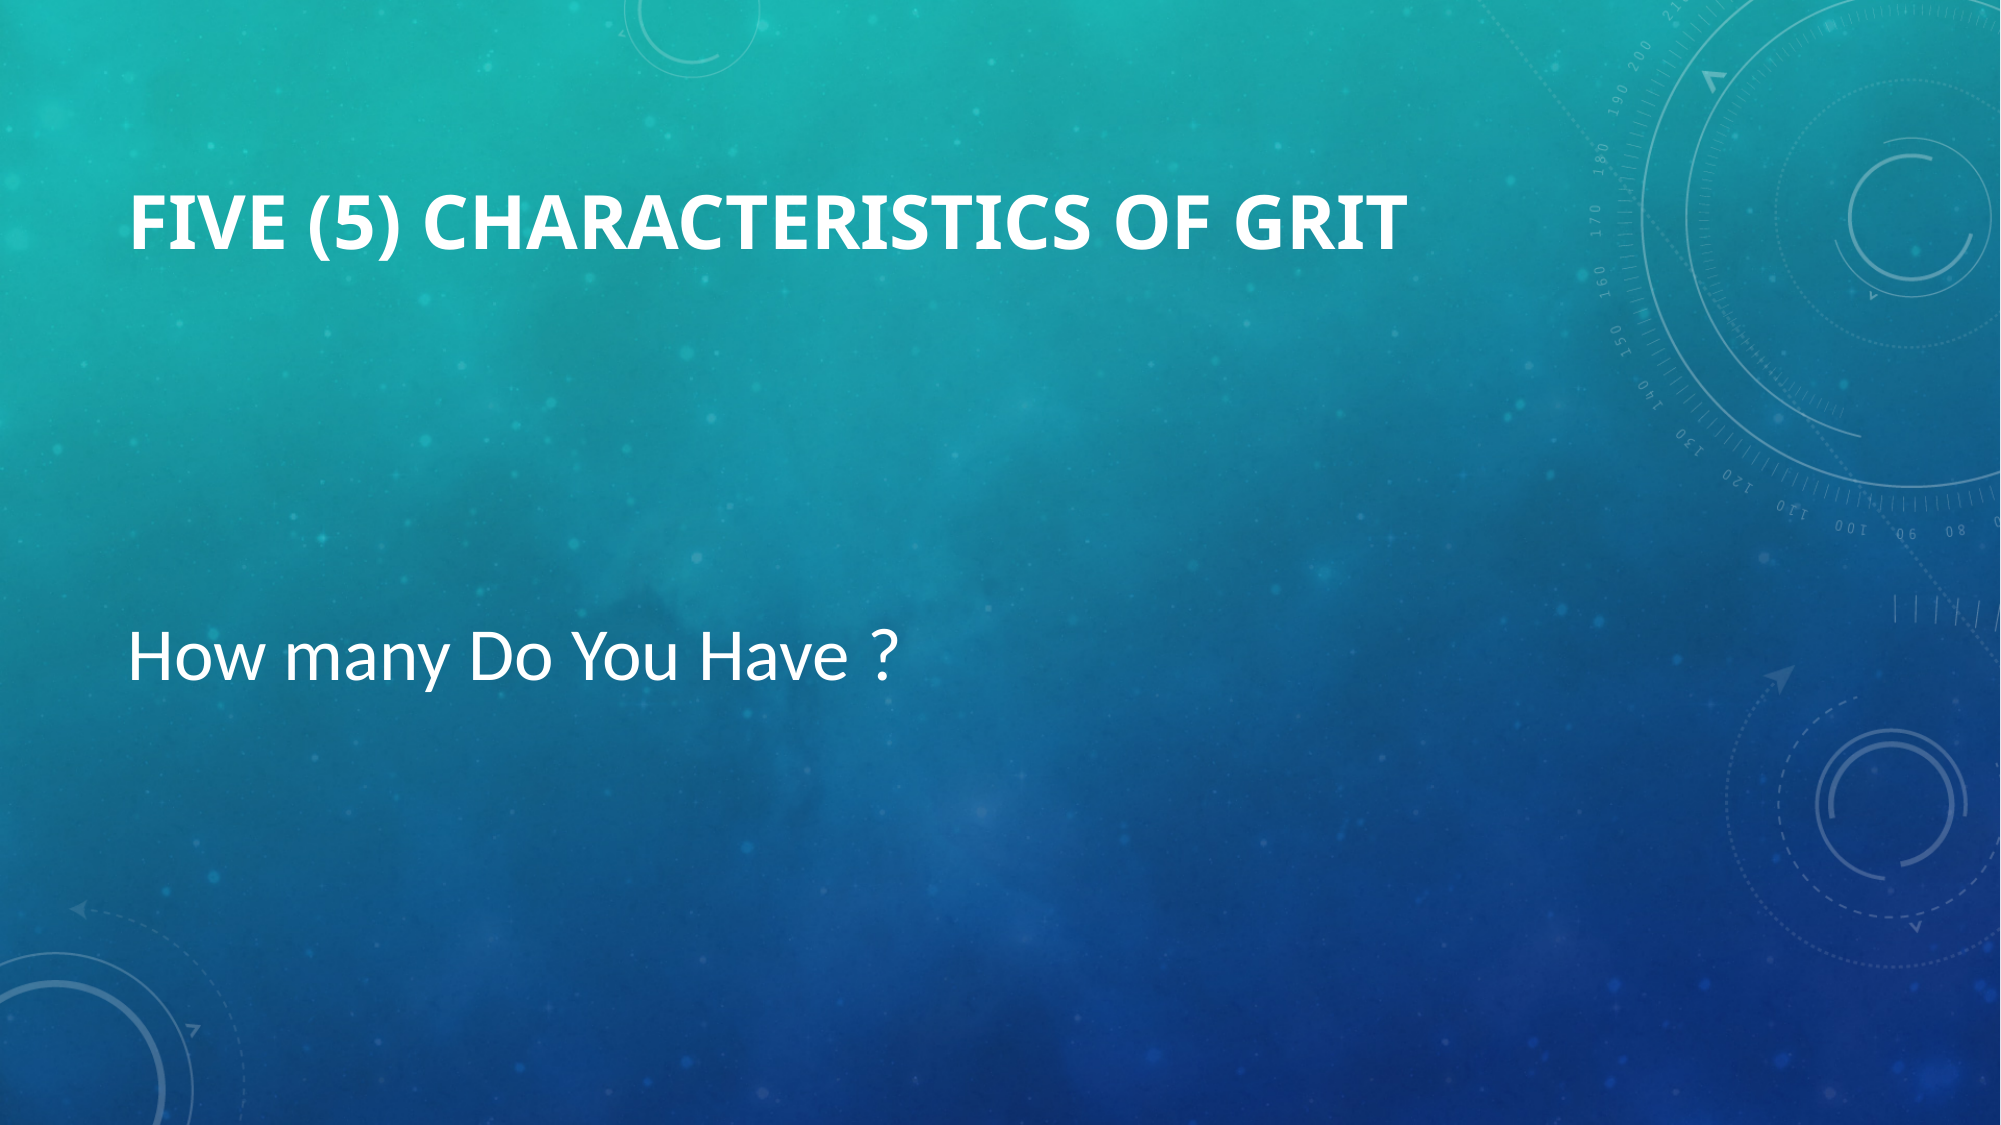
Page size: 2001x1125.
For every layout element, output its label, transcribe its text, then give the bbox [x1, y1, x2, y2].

list How many Do You Have ? [112, 351, 1775, 950]
title Five (5) Characteristics of Grit [112, 99, 1775, 339]
picture [0, 0, 2001, 1125]
